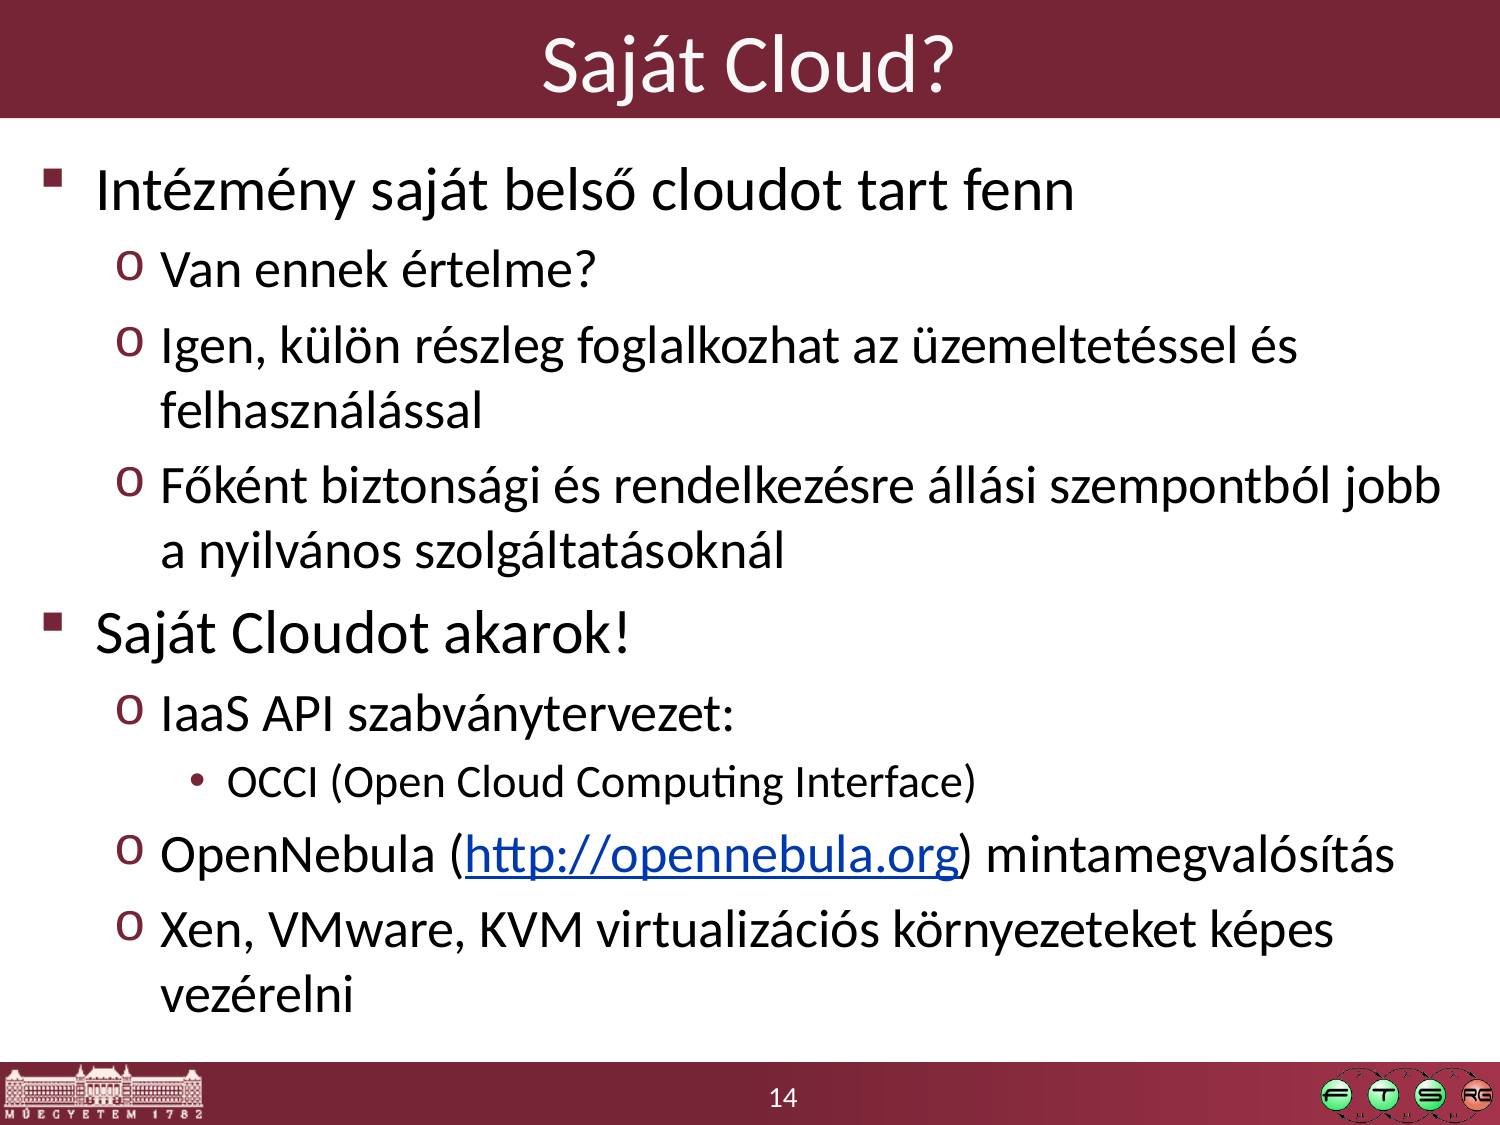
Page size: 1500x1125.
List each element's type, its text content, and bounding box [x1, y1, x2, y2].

title Saját Cloud? [0, 0, 1500, 119]
list Intézmény saját belső cloudot tart fenn Van ennek értelme? Igen, külön részleg foglalkozhat az üzemeltetéssel és felhasználással Főként biztonsági és rendelkezésre állási szempontból jobb a nyilvános szolgáltatásoknál Saját Cloudot akarok! IaaS API szabványtervezet: OCCI (Open Cloud Computing Interface) OpenNebula (http://opennebula.org) mintamegvalósítás Xen, VMware, KVM virtualizációs környezeteket képes vezérelni [23, 140, 1477, 1048]
picture [1318, 1065, 1494, 1125]
picture [0, 1063, 209, 1123]
